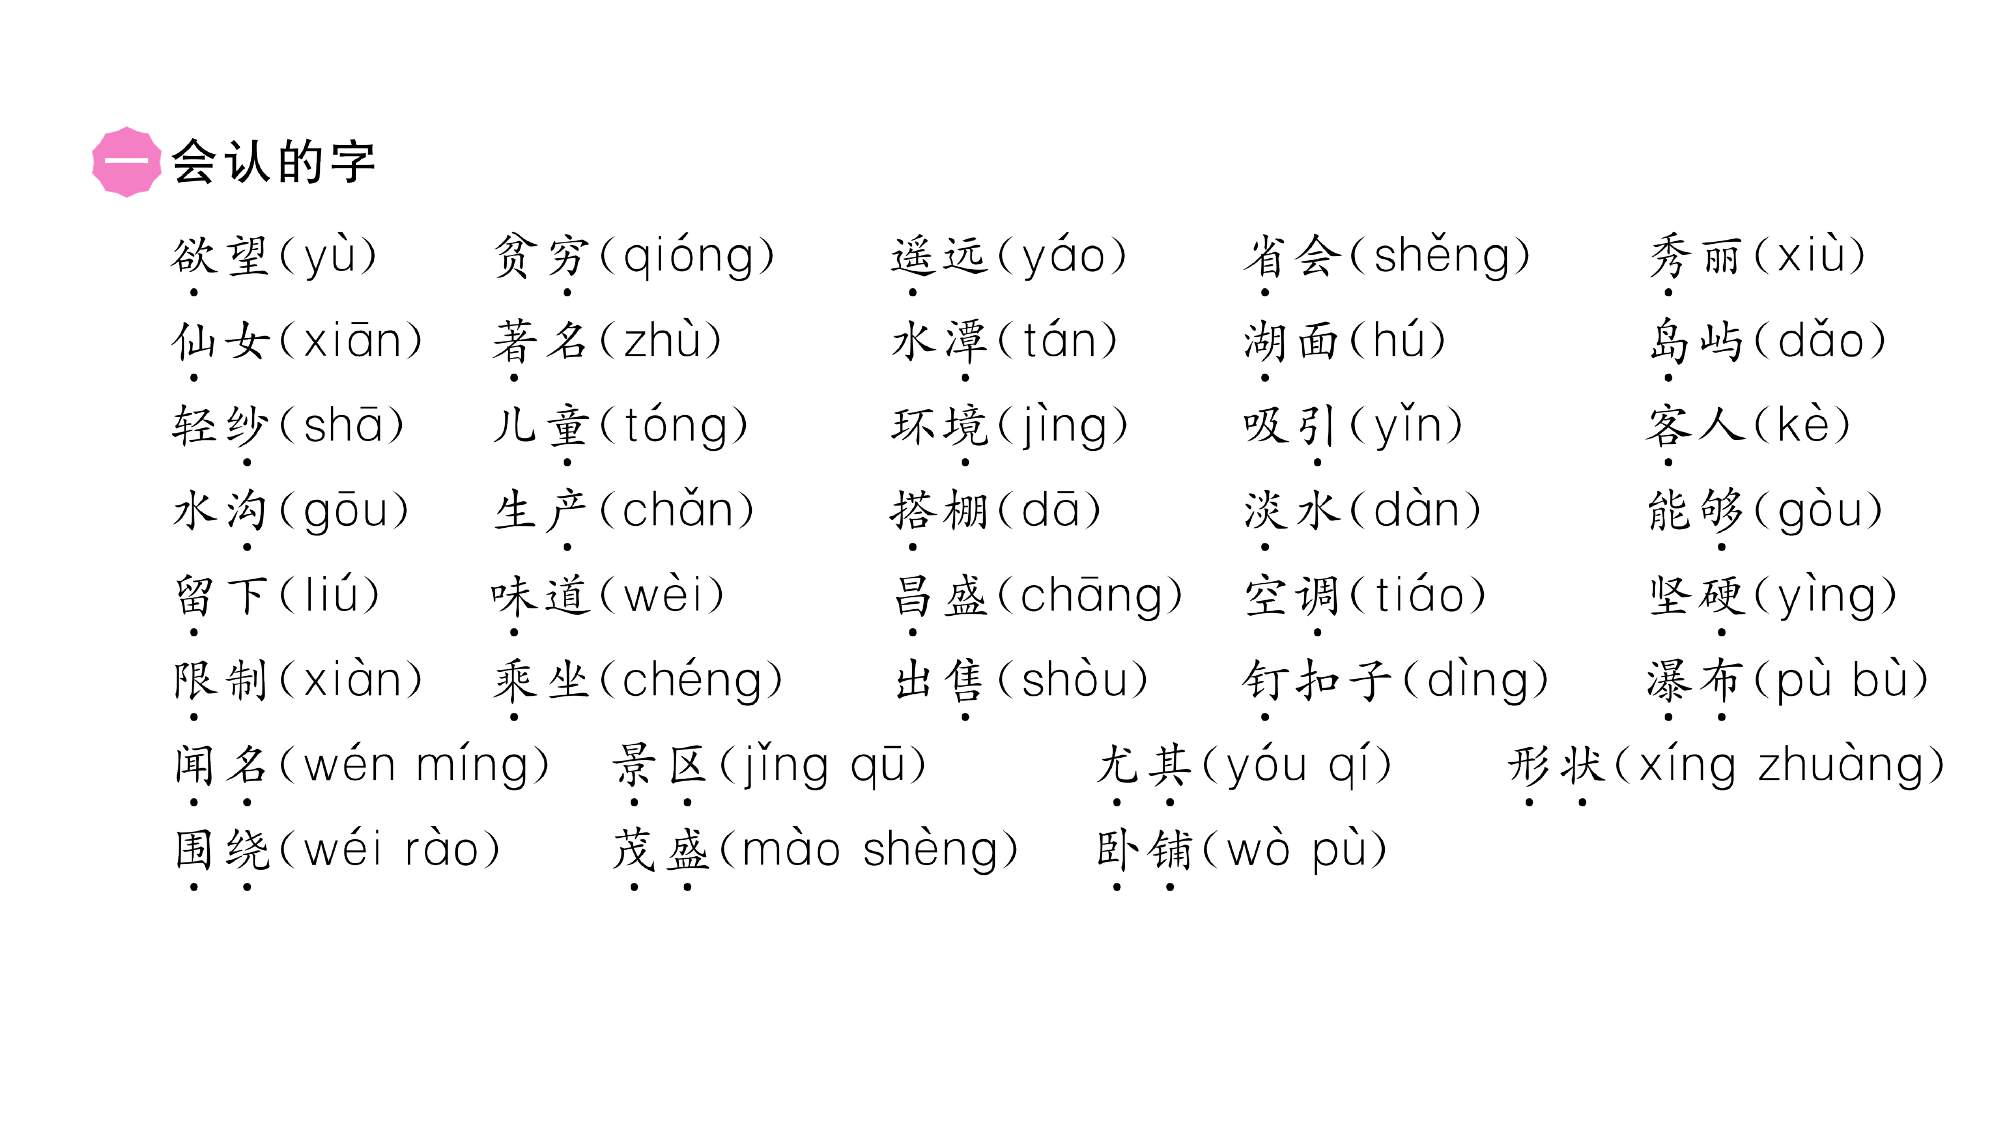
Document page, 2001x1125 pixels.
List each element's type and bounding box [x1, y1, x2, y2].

picture [87, 117, 1979, 904]
